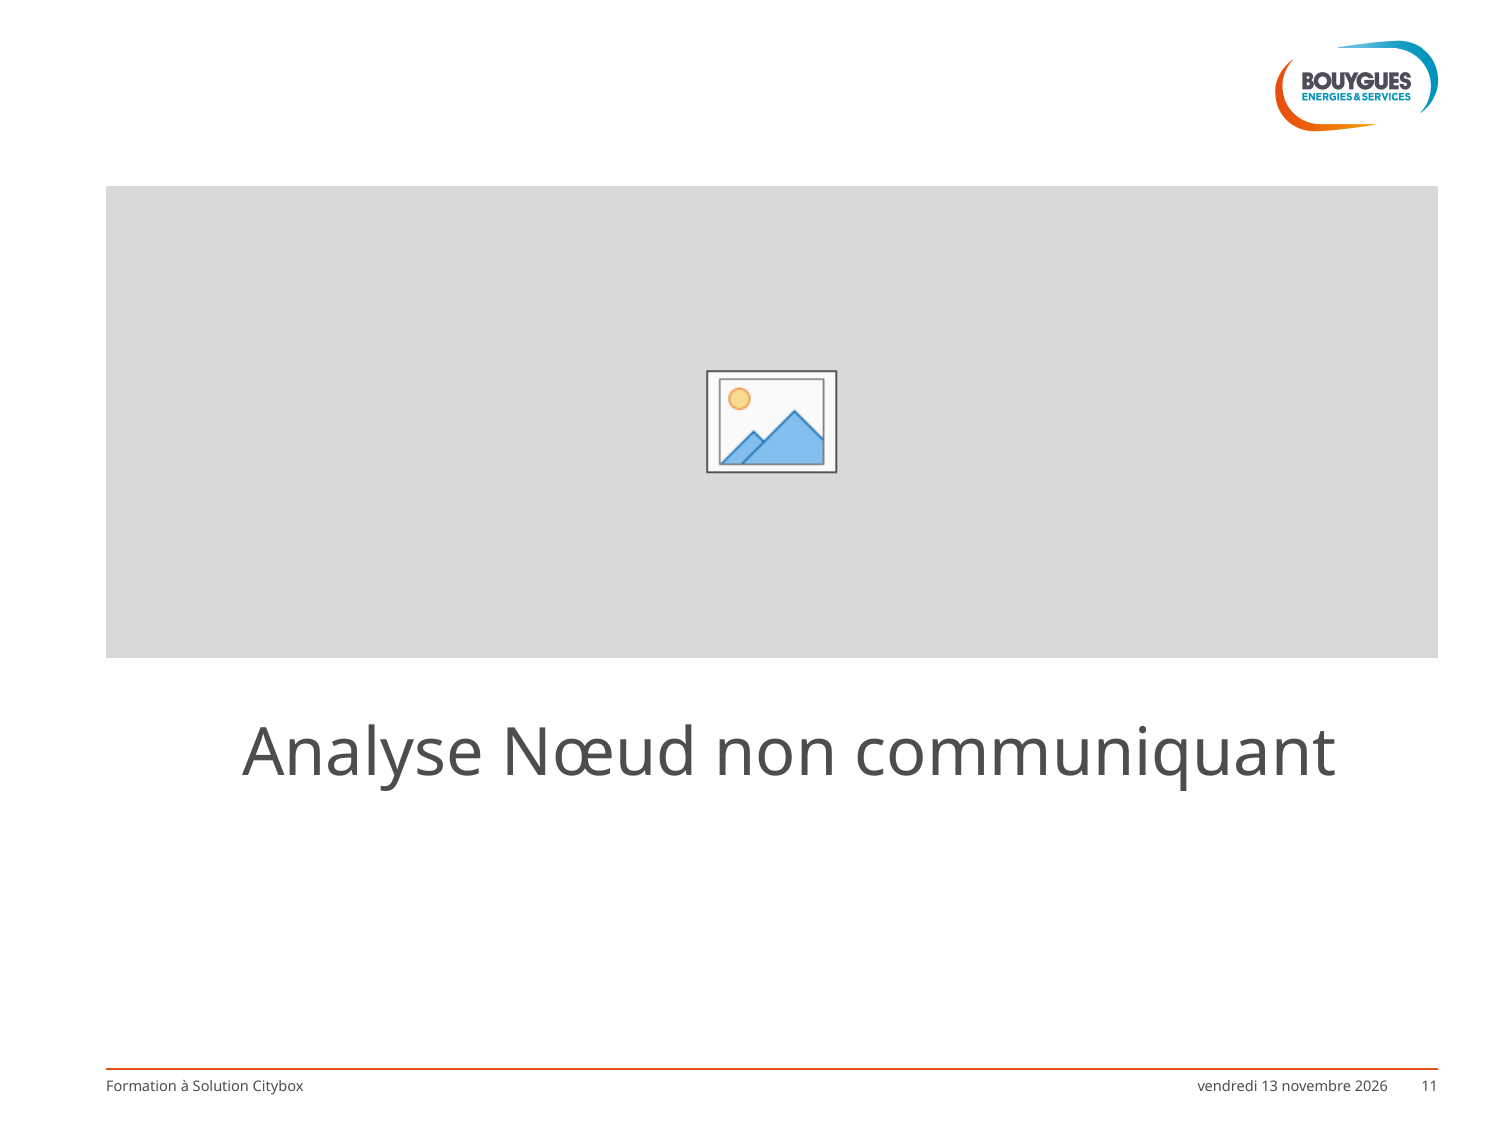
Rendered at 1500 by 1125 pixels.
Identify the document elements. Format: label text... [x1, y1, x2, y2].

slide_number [974, 1077, 1387, 1125]
footer Formation à Solution Citybox [106, 1076, 963, 1125]
picture [105, 185, 1439, 659]
picture [1263, 0, 1500, 148]
subtitle Analyse Nœud non communiquant [242, 708, 1436, 1059]
slide_number 11 [1387, 1077, 1438, 1125]
